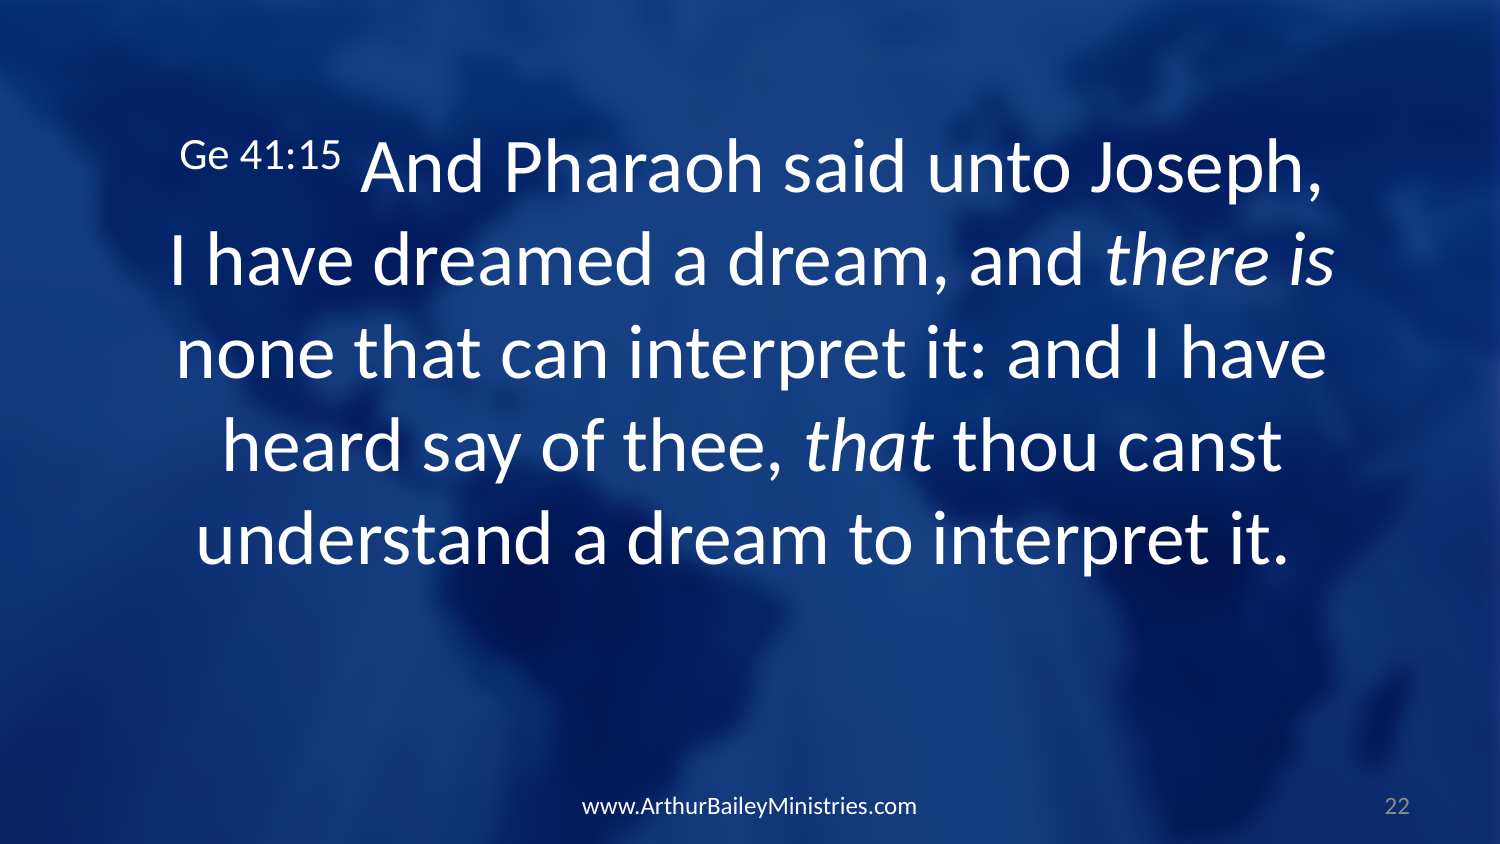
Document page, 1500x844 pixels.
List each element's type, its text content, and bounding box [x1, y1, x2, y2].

slide_number 22 [1074, 782, 1425, 827]
list Ge 41:15 And Pharaoh said unto Joseph, I have dreamed a dream, and there is none that can interpret it: and I have heard say of thee, that thou canst understand a dream to interpret it. [151, 107, 1355, 741]
footer www.ArthurBaileyMinistries.com [512, 782, 988, 827]
picture [0, 0, 1500, 844]
